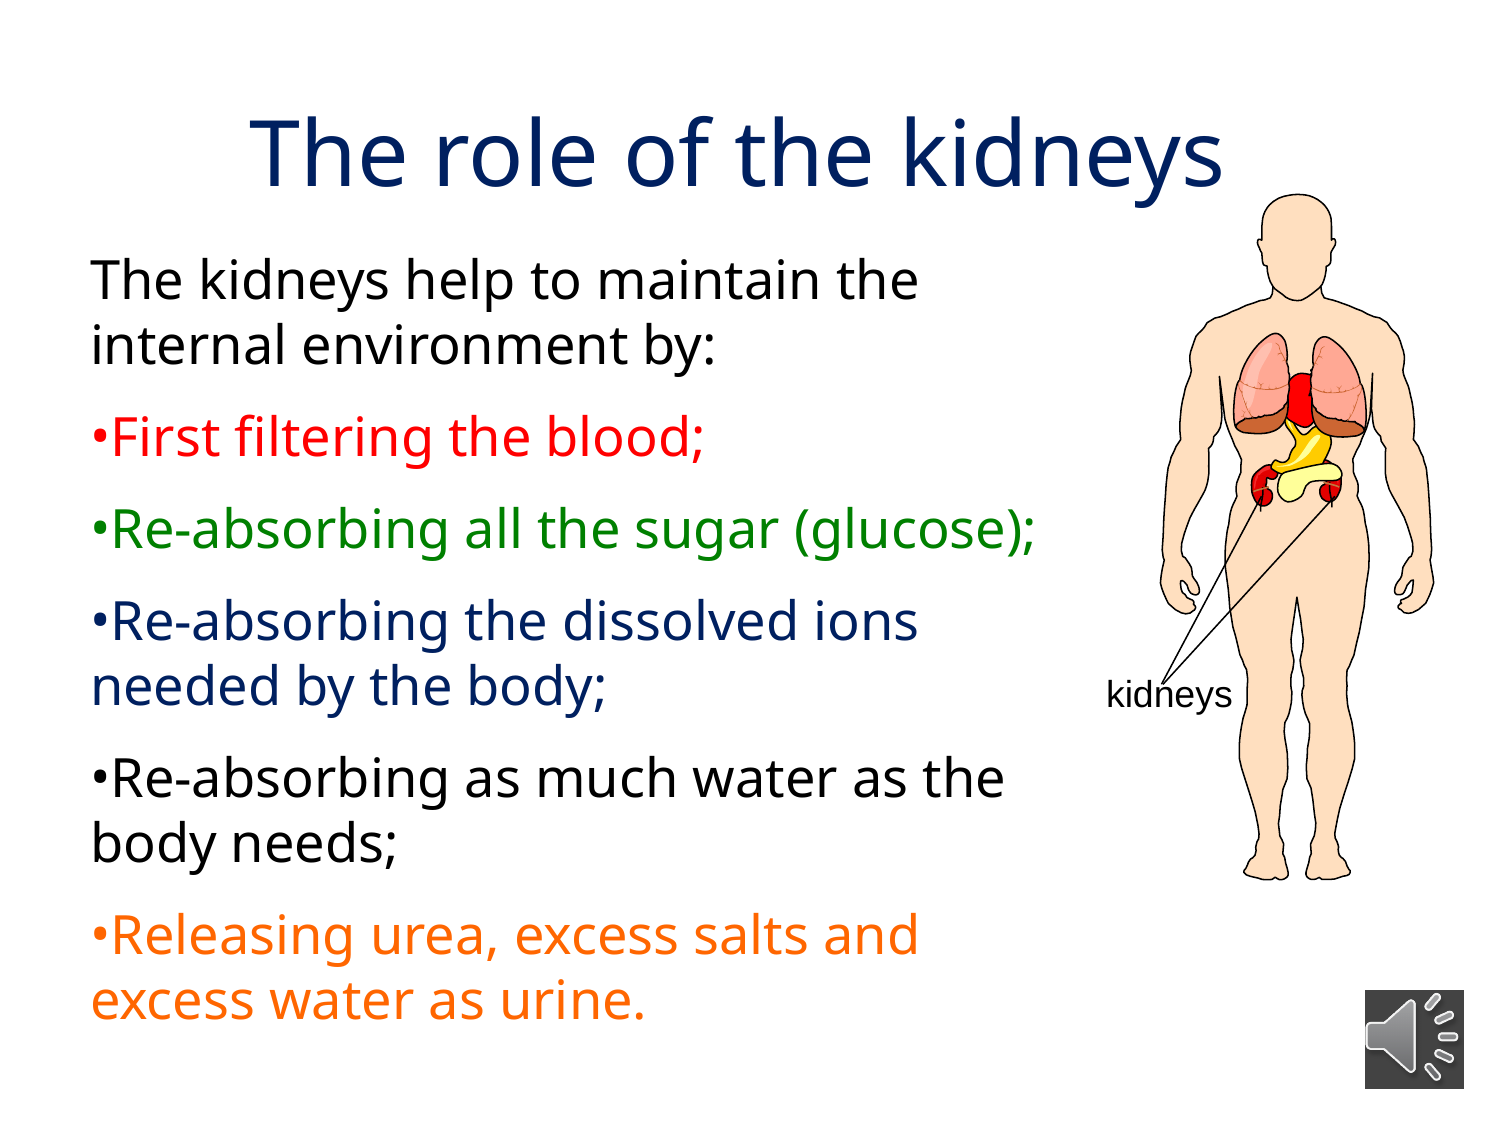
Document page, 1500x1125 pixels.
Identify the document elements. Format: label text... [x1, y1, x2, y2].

picture [1364, 989, 1465, 1090]
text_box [1090, 193, 1500, 880]
title The role of the kidneys [75, 37, 1425, 263]
text_box The kidneys help to maintain the internal environment by: First filtering the blood; Re-absorbing all the sugar (glucose); Re-absorbing the dissolved ions needed by the body; Re-absorbing as much water as the body needs; Releasing urea, excess salts and excess water as urine. [75, 263, 1093, 1038]
